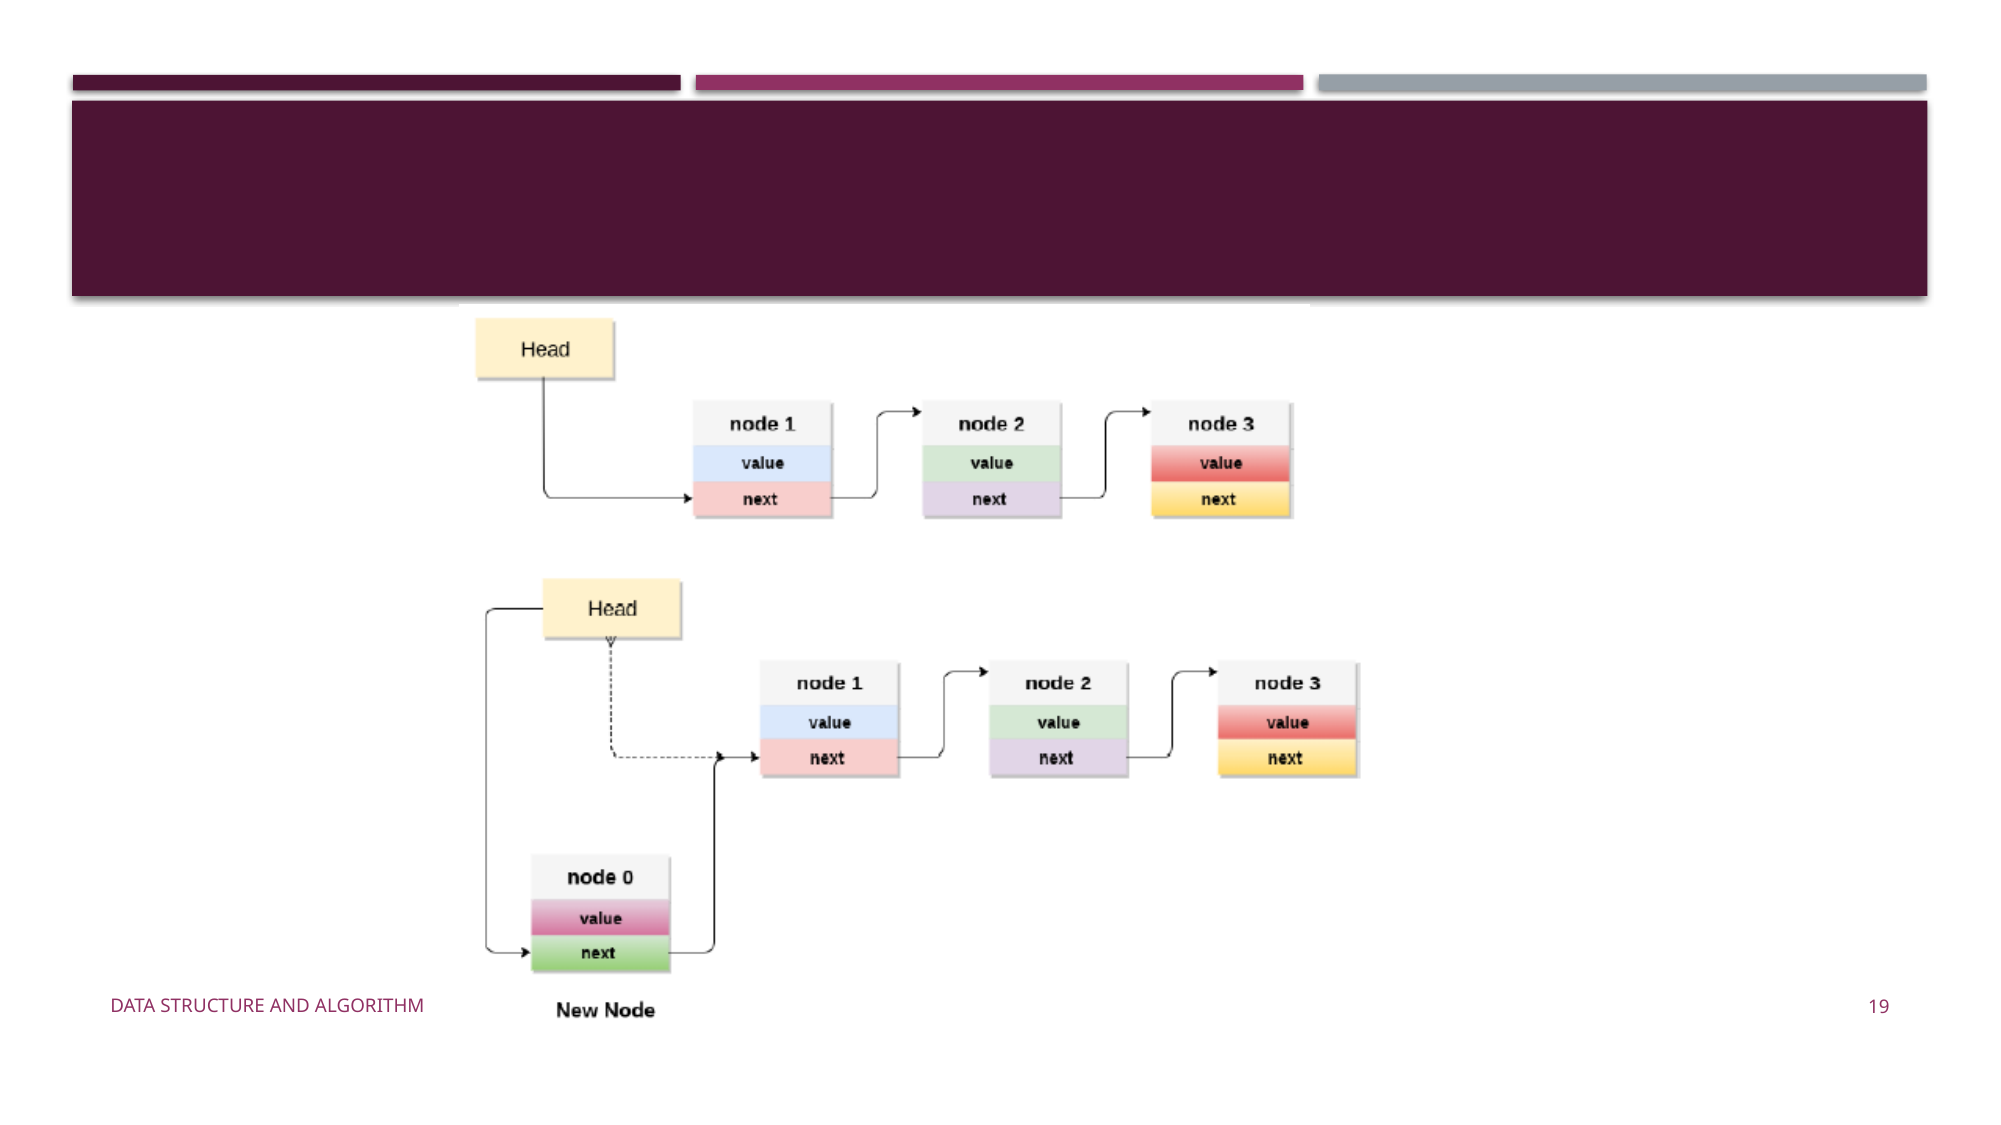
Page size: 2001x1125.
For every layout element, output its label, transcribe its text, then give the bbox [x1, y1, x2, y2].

picture [458, 565, 1415, 1026]
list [458, 304, 1310, 543]
footer Data Structure and Algorithm [95, 976, 1230, 1037]
slide_number 19 [1732, 977, 1905, 1037]
